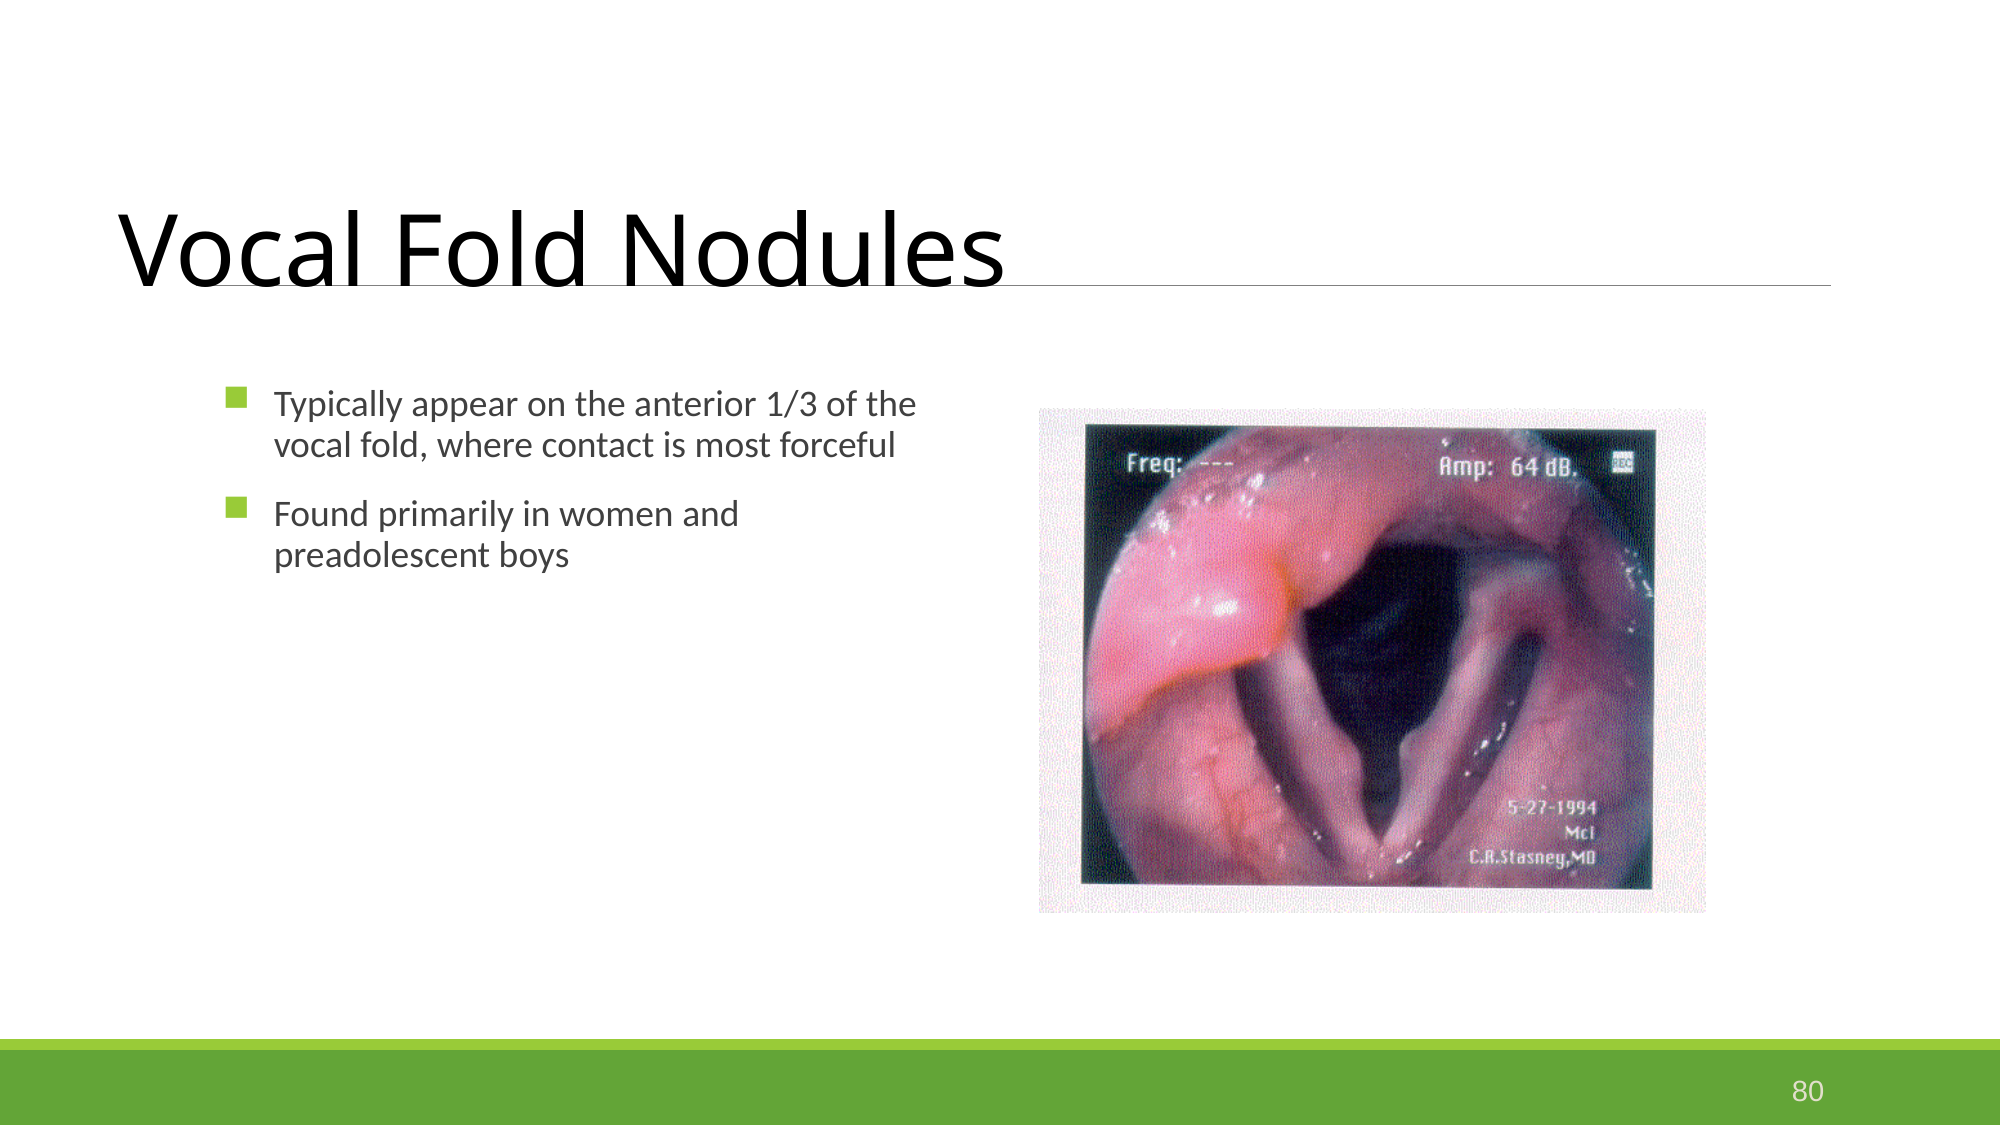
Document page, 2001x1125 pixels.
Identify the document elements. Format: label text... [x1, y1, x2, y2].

slide_number 80 [1624, 1059, 1840, 1120]
text_box Vocal Fold Nodules [103, 179, 1023, 315]
list Typically appear on the anterior 1/3 of the vocal fold, where contact is most forceful Found primarily in women and preadolescent boys [202, 376, 924, 811]
picture [1039, 407, 1706, 913]
